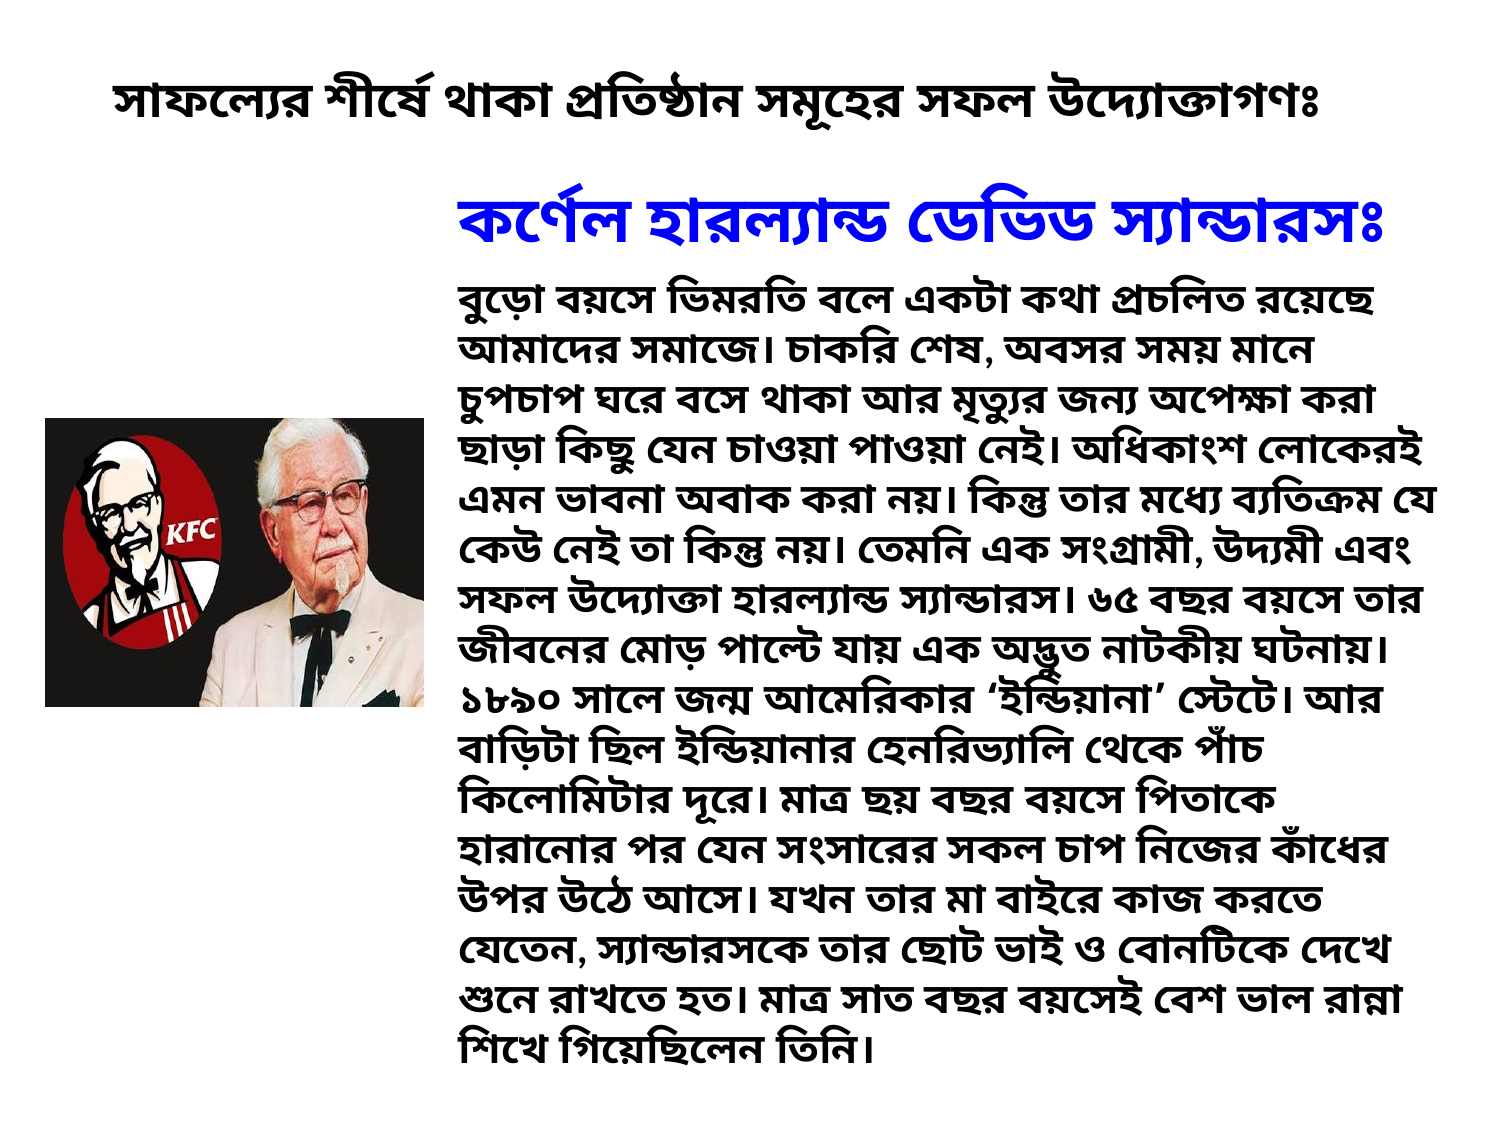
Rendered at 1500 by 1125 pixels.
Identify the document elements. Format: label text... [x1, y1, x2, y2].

text_box বুড়ো বয়সে ভিমরতি বলে একটা কথা প্রচলিত রয়েছে আমাদের সমাজে। চাকরি শেষ, অবসর সময় মানে চুপচাপ ঘরে বসে থাকা আর মৃত্যুর জন্য অপেক্ষা করা ছাড়া কিছু যেন চাওয়া পাওয়া নেই। অধিকাংশ লোকেরই এমন ভাবনা অবাক করা নয়। কিন্তু তার মধ্যে ব্যতিক্রম যে কেউ নেই তা কিন্তু নয়। তেমনি এক সংগ্রামী, উদ্যমী এবং সফল উদ্যোক্তা হারল্যান্ড স্যান্ডারস। ৬৫ বছর বয়সে তার জীবনের মোড় পাল্টে যায় এক অদ্ভুত নাটকীয় ঘটনায়। ১৮৯০ সালে জন্ম আমেরিকার ‘ইন্ডিয়ানা’ স্টেটে। আর বাড়িটা ছিল ইন্ডিয়ানার হেনরিভ্যালি থেকে পাঁচ কিলোমিটার দূরে। মাত্র ছয় বছর বয়সে পিতাকে হারানোর পর যেন সংসারের সকল চাপ নিজের কাঁধের উপর উঠে আসে। যখন তার মা বাইরে কাজ করতে যেতেন, স্যান্ডারসকে তার ছোট ভাই ও বোনটিকে দেখে শুনে রাখতে হত। মাত্র সাত বছর বয়সেই বেশ ভাল রান্না শিখে গিয়েছিলেন তিনি। [443, 264, 1455, 1080]
text_box কর্ণেল হারল্যান্ড ডেভিড স্যান্ডারসঃ [443, 171, 1500, 264]
text_box সাফল্যের শীর্ষে থাকা প্রতিষ্ঠান সমূহের সফল উদ্যোক্তাগণঃ [44, 59, 1391, 135]
picture [44, 418, 424, 707]
